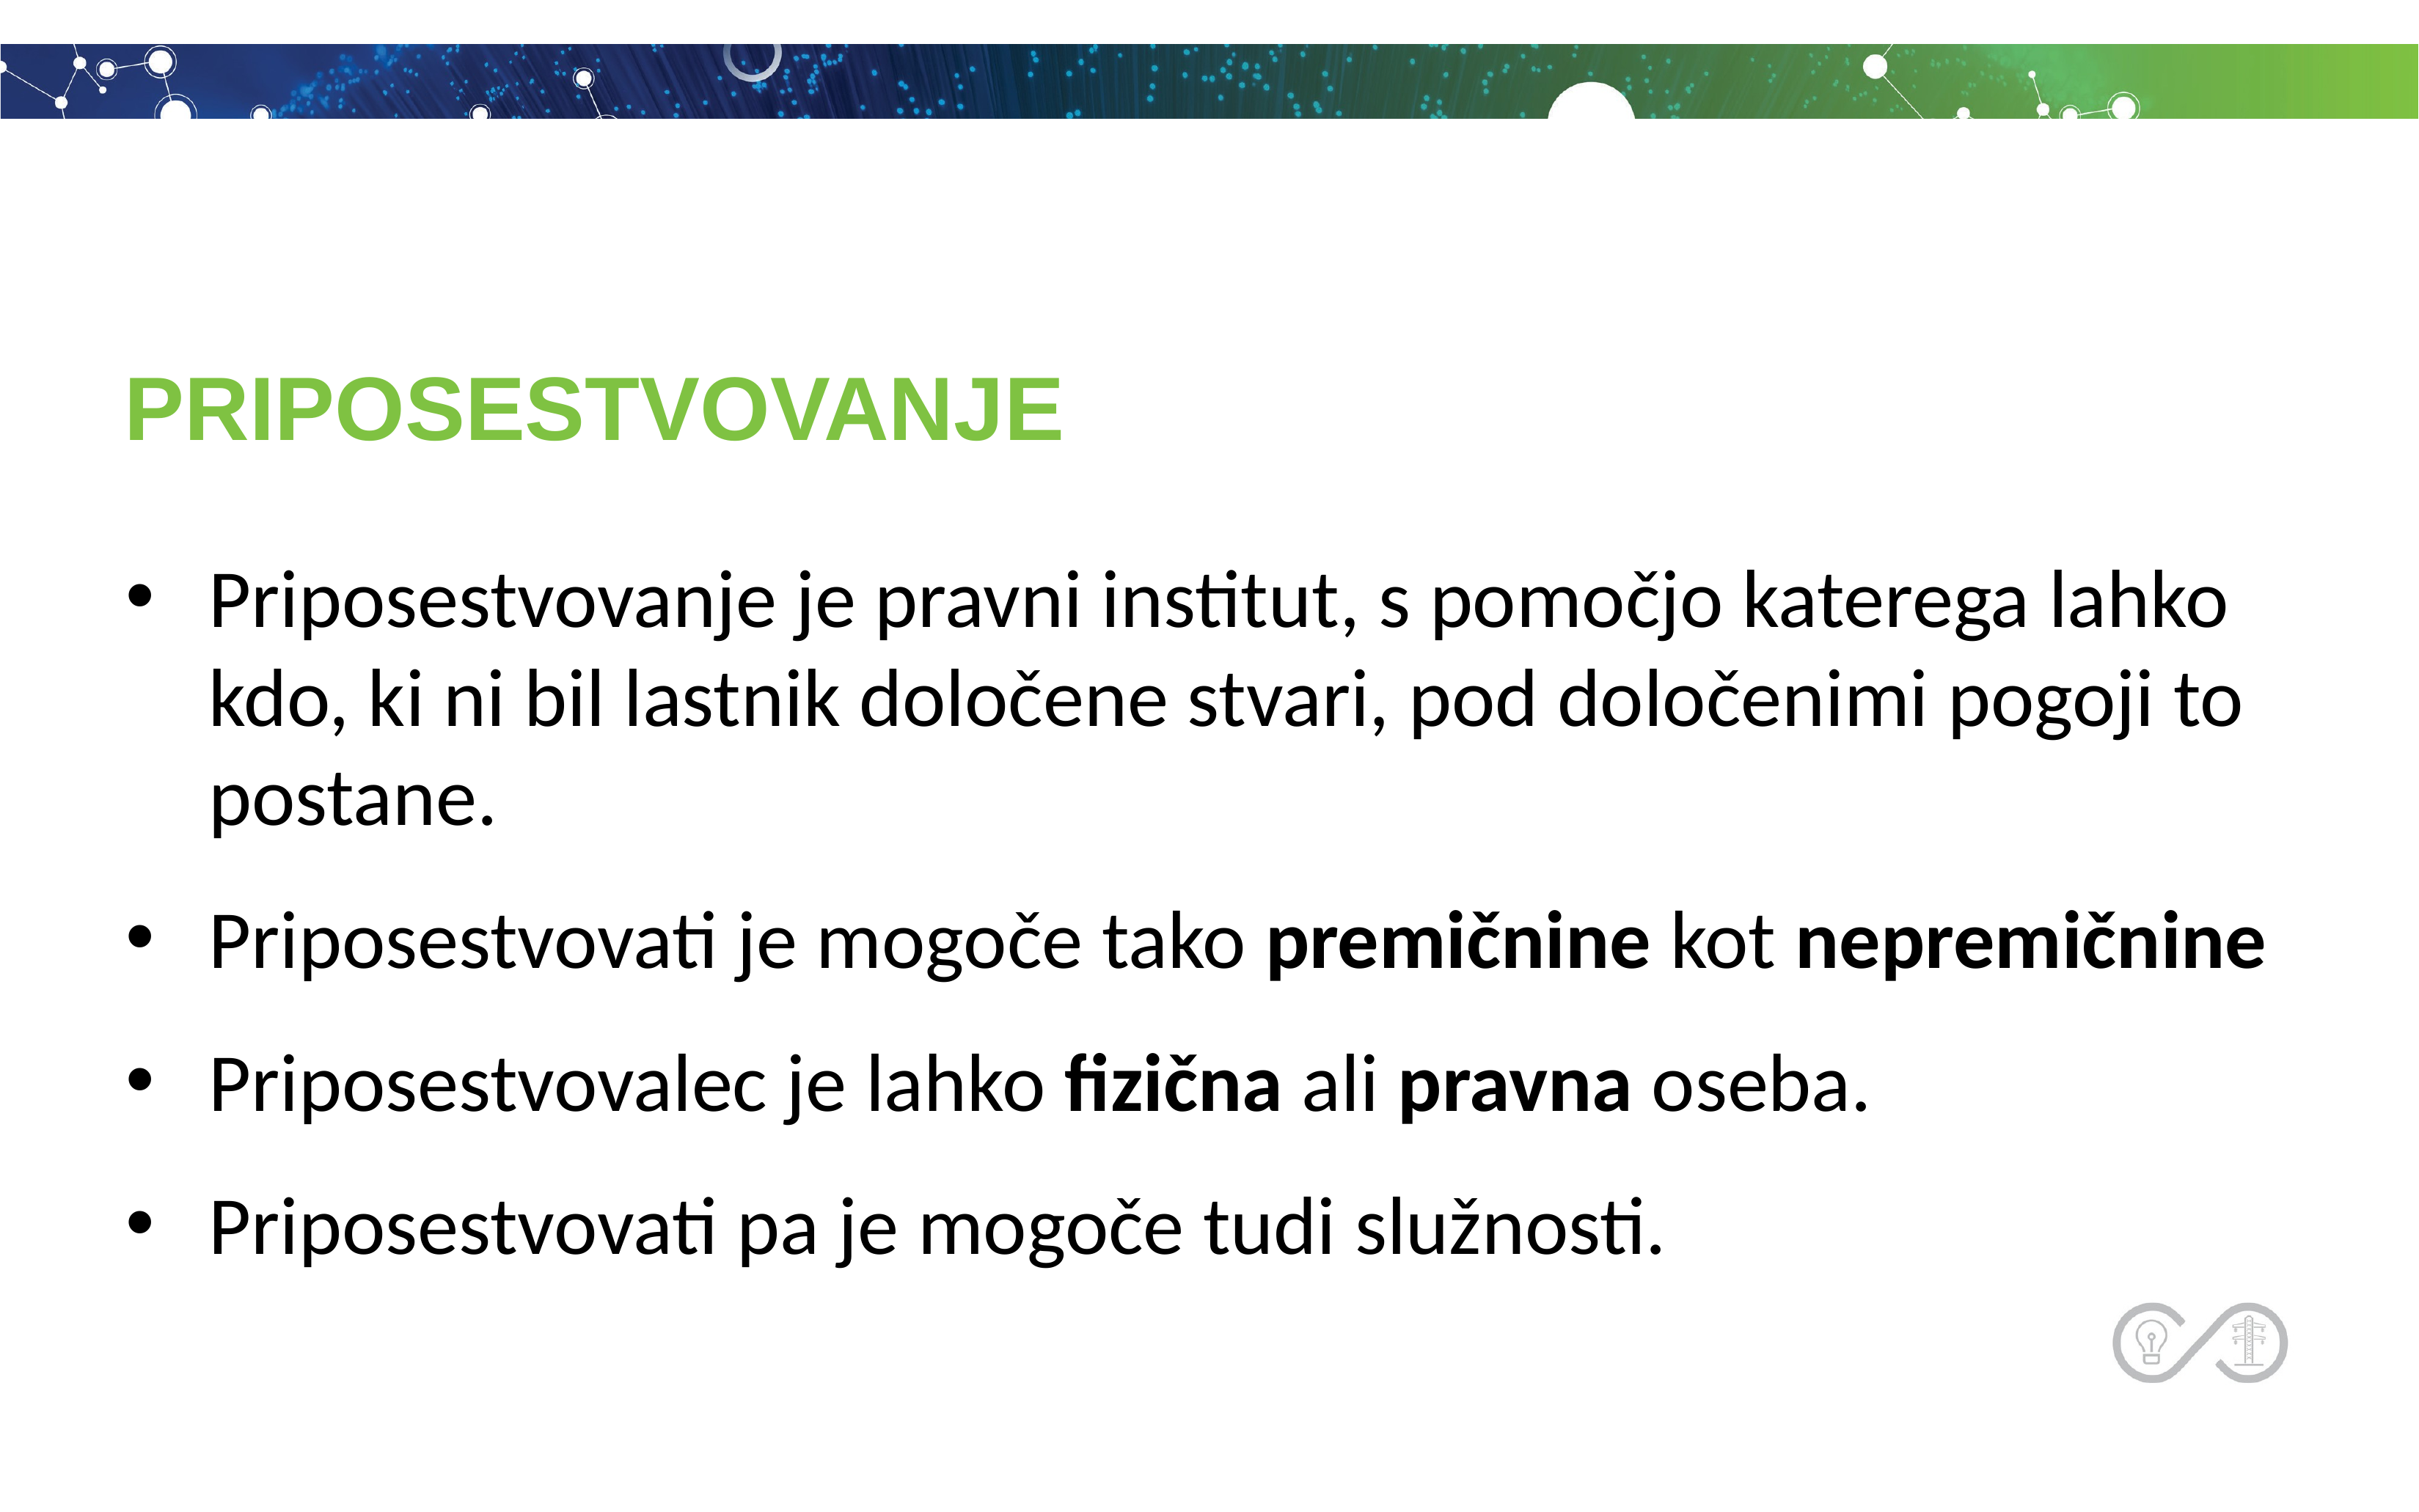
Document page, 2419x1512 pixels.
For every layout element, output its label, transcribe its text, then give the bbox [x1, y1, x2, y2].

text_box [2104, 1292, 2294, 1386]
text_box Priposestvovanje je pravni institut, s pomočjo katerega lahko kdo, ki ni bil lastnik določene stvari, pod določenimi pogoji to postane. Priposestvovati je mogoče tako premičnine kot nepremičnine Priposestvovalec je lahko fizična ali pravna oseba. Priposestvovati pa je mogoče tudi služnosti. [125, 545, 2295, 1271]
text_box [0, 44, 2418, 119]
title PRIPOSESTVOVANJE [124, 350, 2295, 460]
